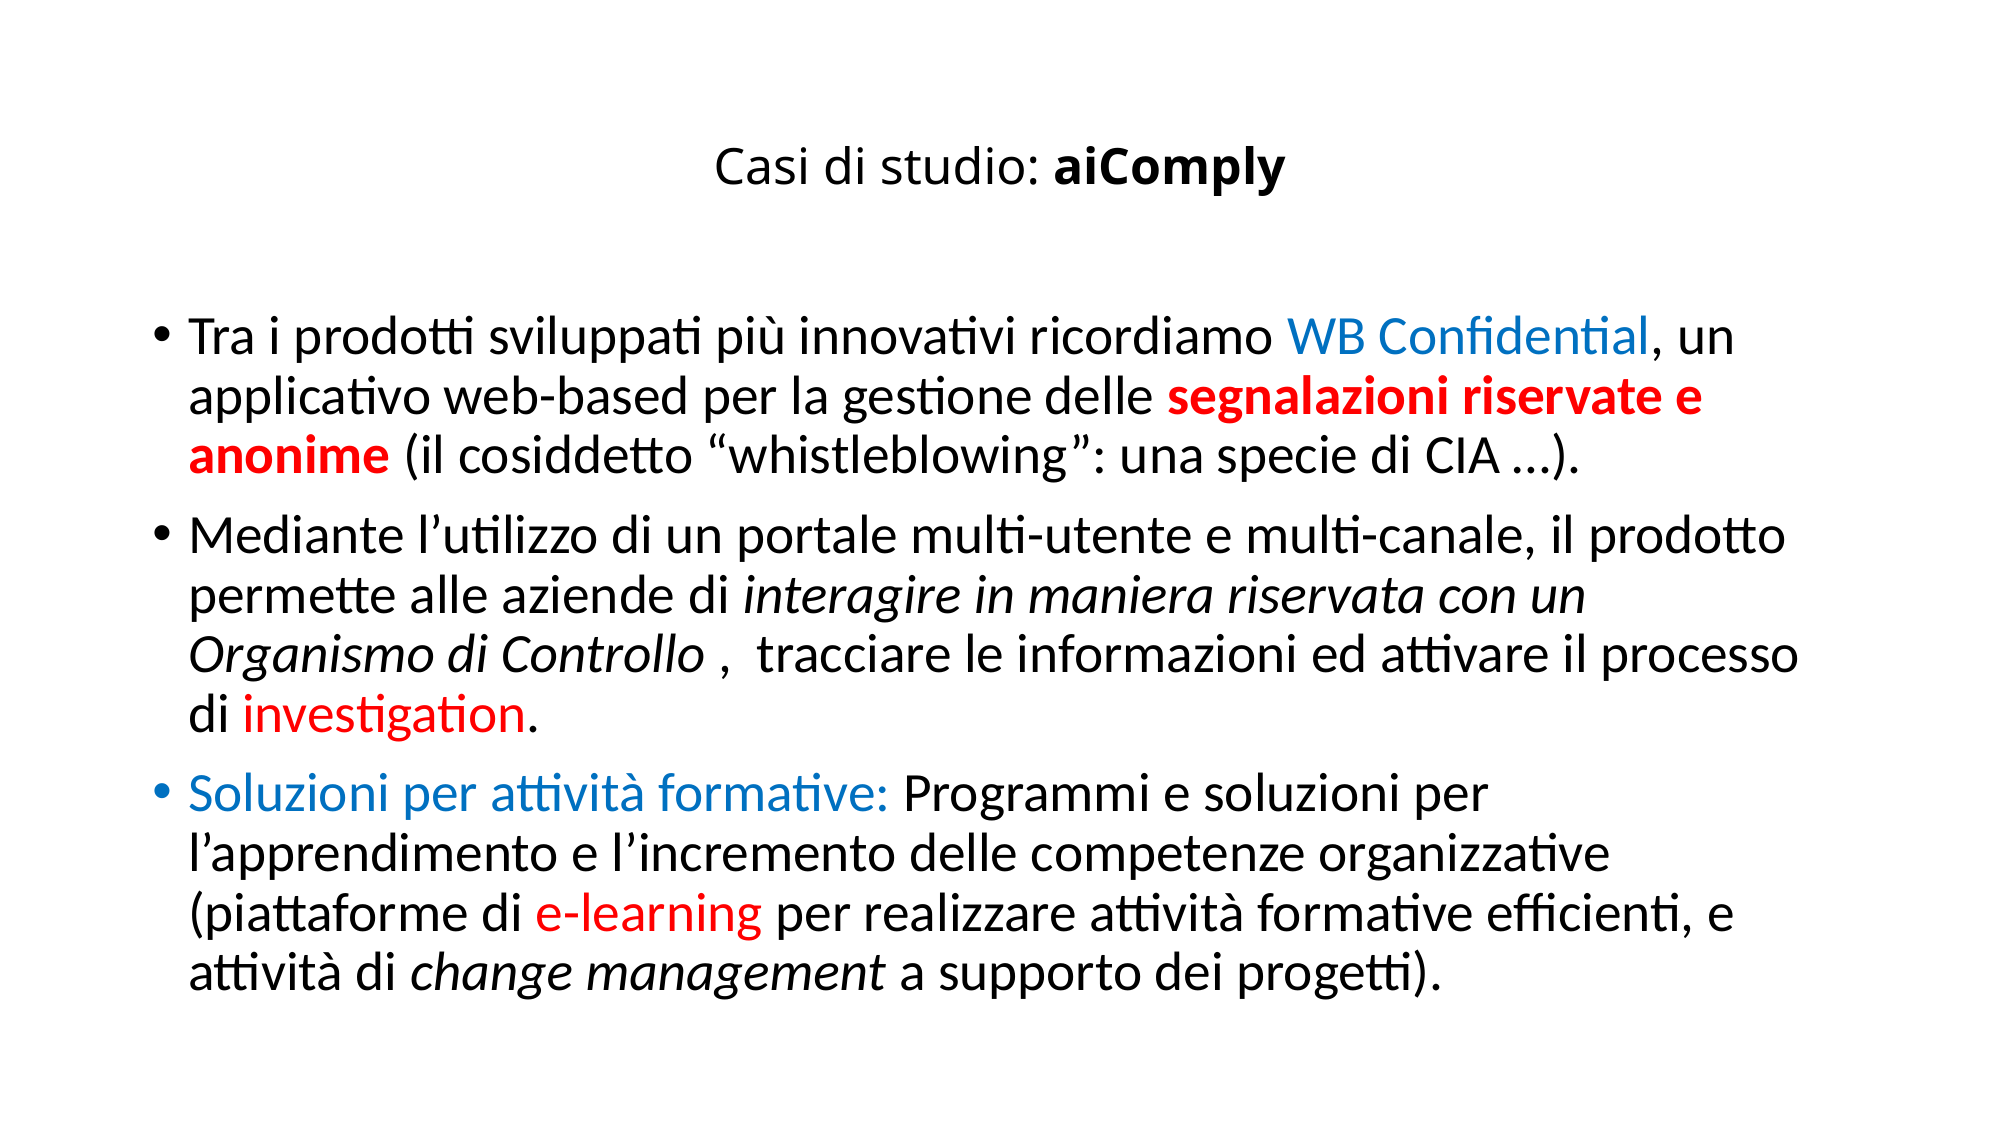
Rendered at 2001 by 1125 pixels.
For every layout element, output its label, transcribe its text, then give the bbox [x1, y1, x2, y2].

list Tra i prodotti sviluppati più innovativi ricordiamo WB Confidential, un applicativo web-based per la gestione delle segnalazioni riservate e anonime (il cosiddetto “whistleblowing”: una specie di CIA …). Mediante l’utilizzo di un portale multi-utente e multi-canale, il prodotto permette alle aziende di interagire in maniera riservata con un Organismo di Controllo , tracciare le informazioni ed attivare il processo di investigation. Soluzioni per attività formative: Programmi e soluzioni per l’apprendimento e l’incremento delle competenze organizzative (piattaforme di e-learning per realizzare attività formative efficienti, e attività di change management a supporto dei progetti). [137, 299, 1863, 1014]
title Casi di studio: aiComply [137, 59, 1863, 278]
